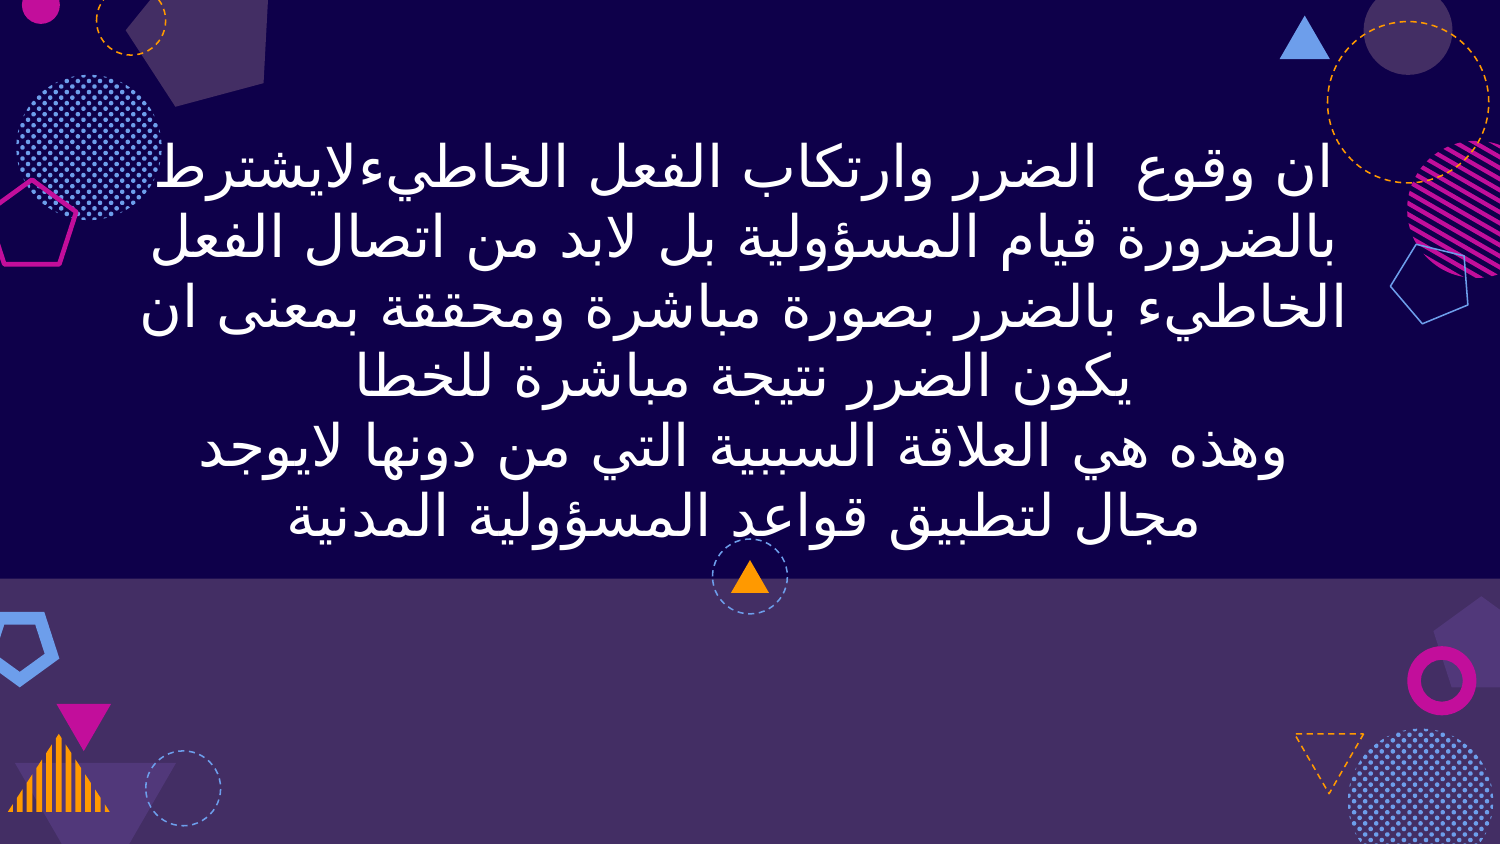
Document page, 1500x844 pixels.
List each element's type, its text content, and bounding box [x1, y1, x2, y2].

title ان وقوع الضرر وارتكاب الفعل الخاطيءلايشترط بالضرورة قيام المسؤولية بل لابد من اتصال الفعل الخاطيء بالضرر بصورة مباشرة ومحققة بمعنى ان يكون الضرر نتيجة مباشرة للخطا وهذه هي العلاقة السببية التي من دونها لايوجد مجال لتطبيق قواعد المسؤولية المدنية [123, 173, 1365, 564]
